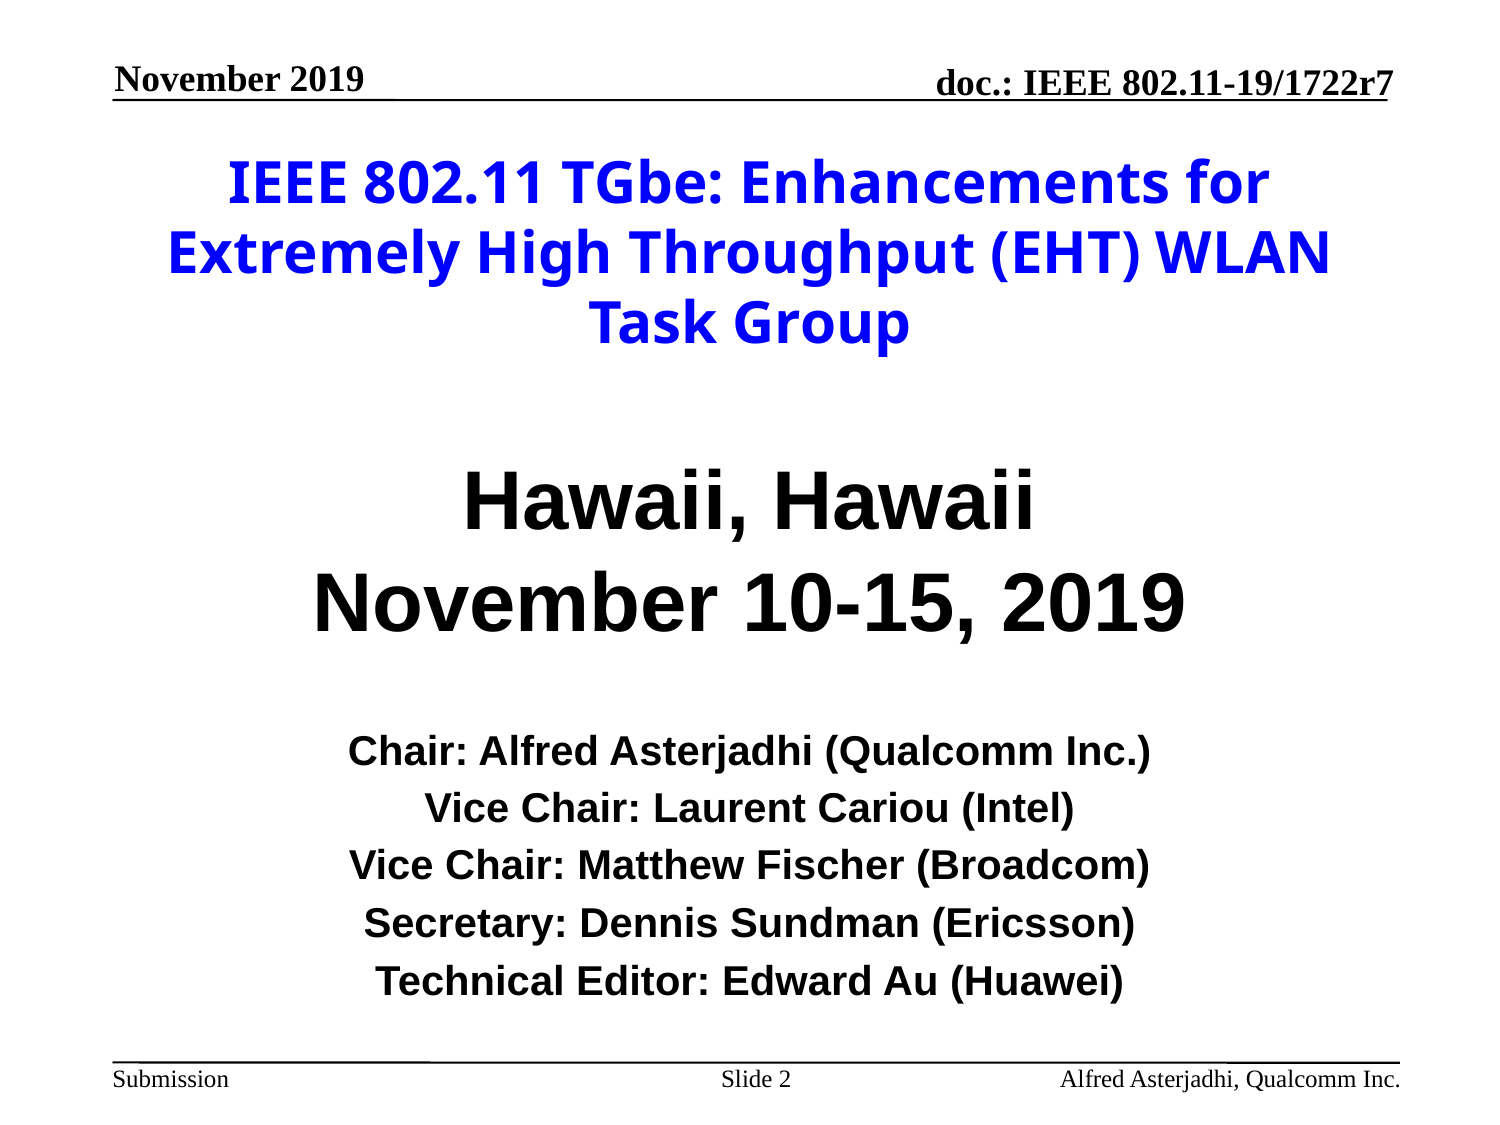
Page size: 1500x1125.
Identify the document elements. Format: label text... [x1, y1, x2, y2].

slide_number Slide 2 [712, 1061, 800, 1123]
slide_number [114, 54, 423, 100]
title IEEE 802.11 TGbe: Enhancements for Extremely High Throughput (EHT) WLAN Task Group [112, 112, 1388, 388]
footer Alfred Asterjadhi, Qualcomm Inc. [878, 1061, 1402, 1093]
list Hawaii, Hawaii November 10-15, 2019 Chair: Alfred Asterjadhi (Qualcomm Inc.) Vice Chair: Laurent Cariou (Intel) Vice Chair: Matthew Fischer (Broadcom) Secretary: Dennis Sundman (Ericsson) Technical Editor: Edward Au (Huawei) [112, 449, 1388, 1063]
